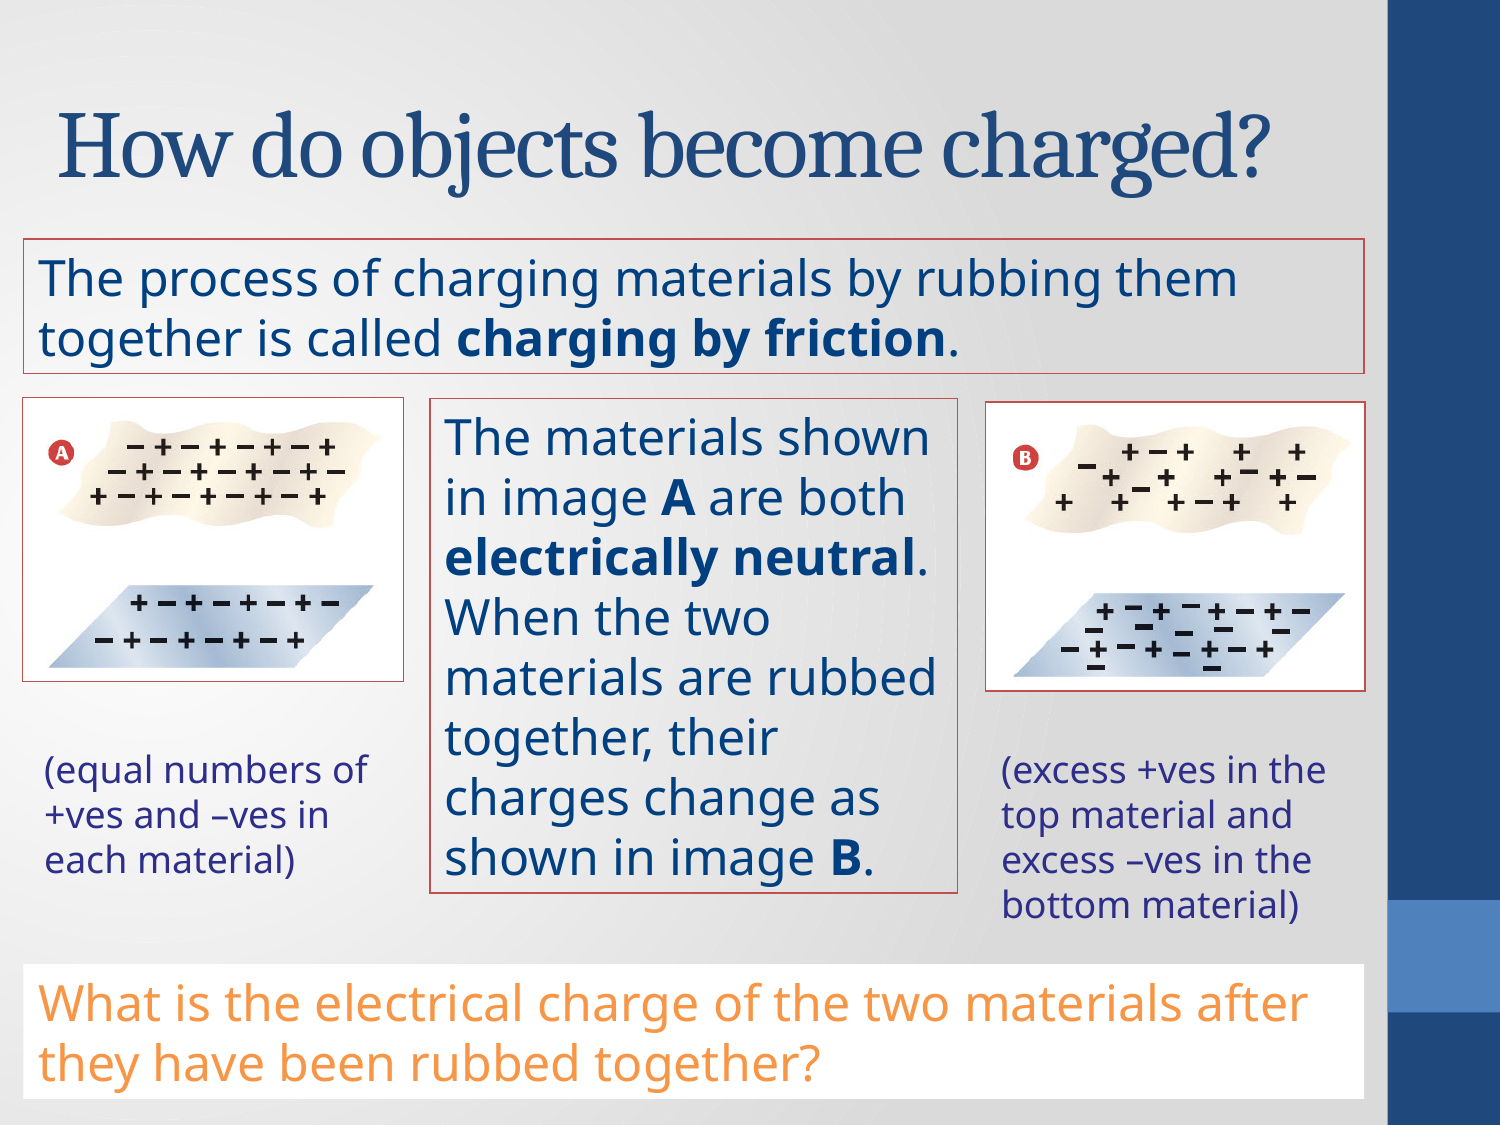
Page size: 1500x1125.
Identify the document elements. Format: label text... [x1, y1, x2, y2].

text_box (equal numbers of +ves and –ves in each material) [29, 738, 403, 888]
title How do objects become charged? [41, 45, 1377, 233]
text_box The process of charging materials by rubbing them together is called charging by friction. [23, 238, 1365, 374]
text_box The materials shown in image A are both electrically neutral. When the two materials are rubbed together, their charges change as shown in image B. [430, 398, 958, 894]
picture [985, 402, 1365, 691]
text_box What is the electrical charge of the two materials after they have been rubbed together? [23, 964, 1365, 1099]
picture [22, 397, 403, 682]
text_box (excess +ves in the top material and excess –ves in the bottom material) [986, 738, 1365, 933]
